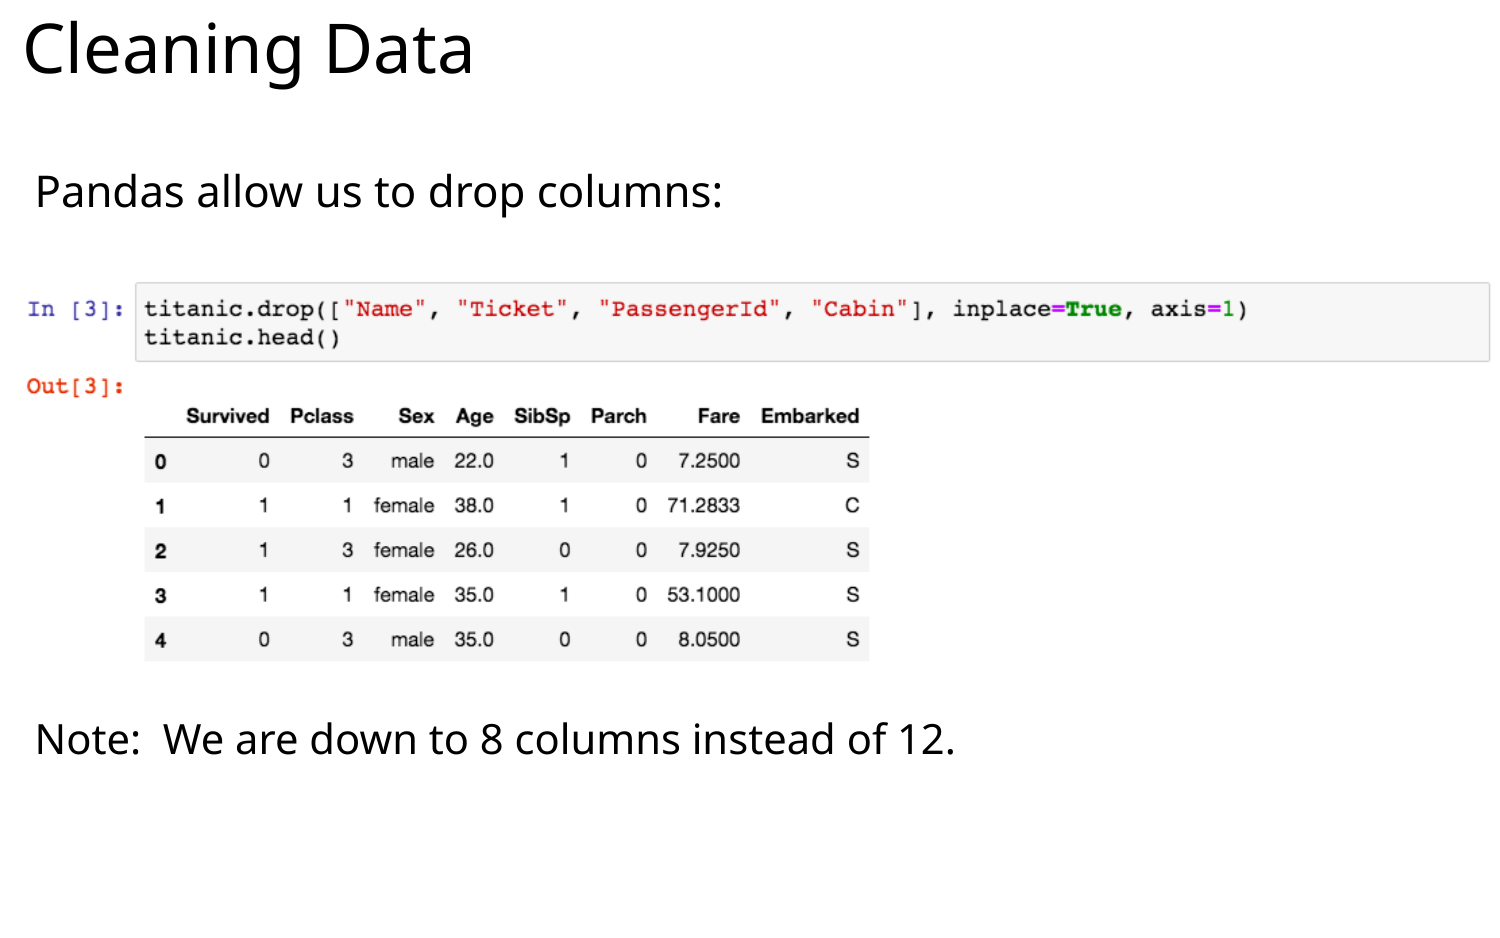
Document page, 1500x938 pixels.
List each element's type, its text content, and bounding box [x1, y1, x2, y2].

title Cleaning Data [7, 0, 1282, 104]
picture [7, 262, 1500, 675]
list Pandas allow us to drop columns: Note: We are down to 8 columns instead of 12. [19, 93, 1481, 262]
list Pandas allow us to drop columns: Note: We are down to 8 columns instead of 12. [19, 675, 1481, 938]
